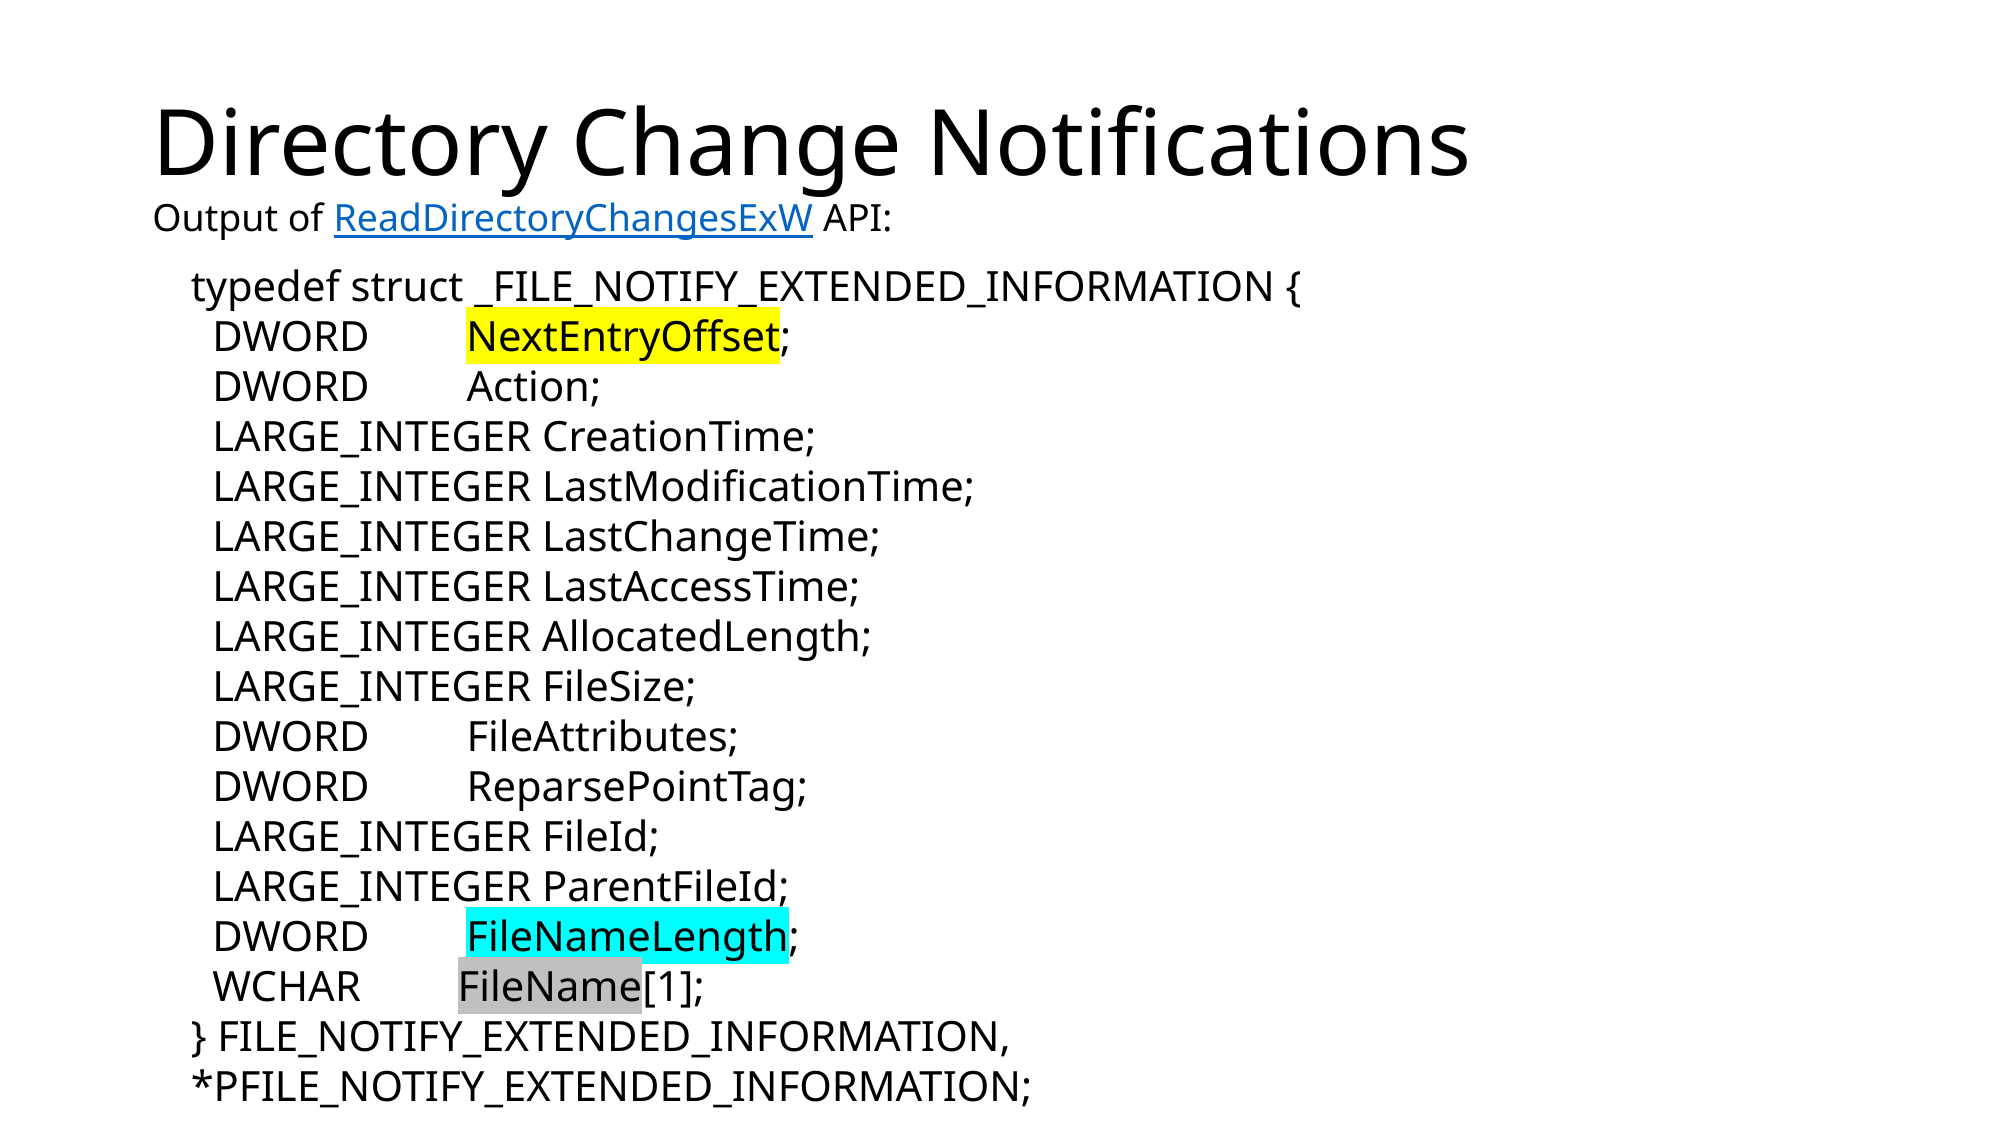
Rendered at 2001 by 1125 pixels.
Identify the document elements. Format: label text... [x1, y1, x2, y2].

text_box typedef struct _FILE_NOTIFY_EXTENDED_INFORMATION { DWORD NextEntryOffset; DWORD Action; LARGE_INTEGER CreationTime; LARGE_INTEGER LastModificationTime; LARGE_INTEGER LastChangeTime; LARGE_INTEGER LastAccessTime; LARGE_INTEGER AllocatedLength; LARGE_INTEGER FileSize; DWORD FileAttributes; DWORD ReparsePointTag; LARGE_INTEGER FileId; LARGE_INTEGER ParentFileId; DWORD FileNameLength; WCHAR FileName[1]; } FILE_NOTIFY_EXTENDED_INFORMATION, *PFILE_NOTIFY_EXTENDED_INFORMATION; [175, 252, 1357, 1118]
title Directory Change Notifications Output of ReadDirectoryChangesExW API: [137, 59, 1863, 278]
